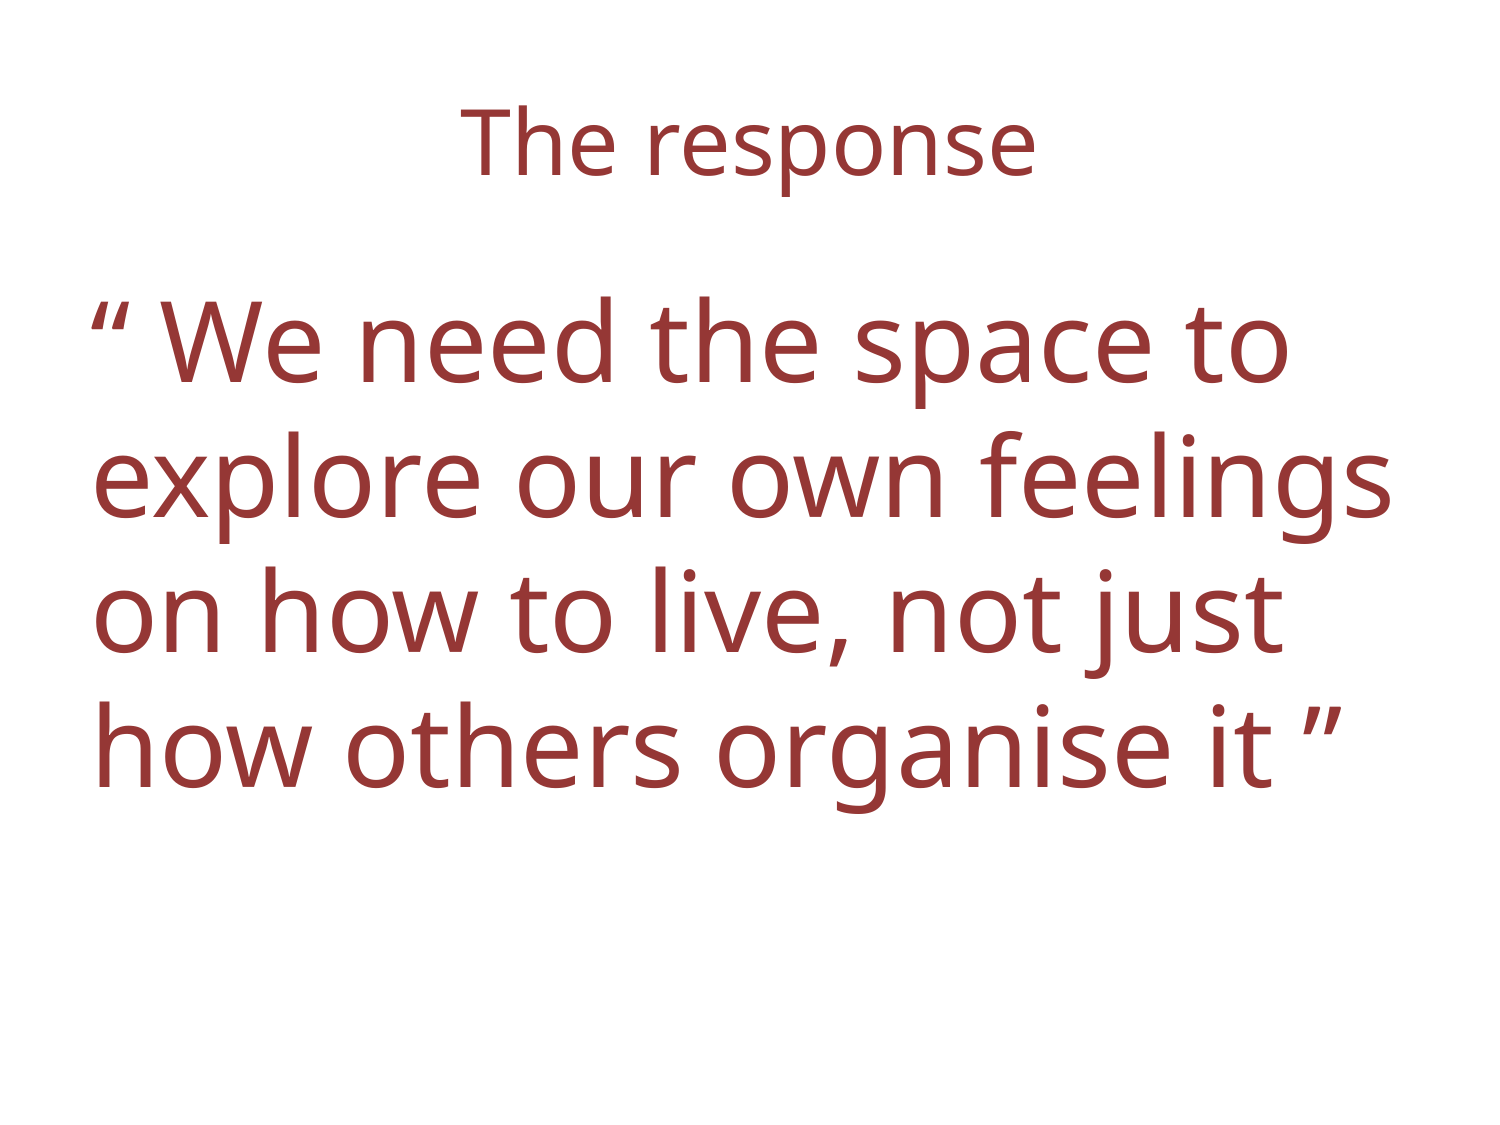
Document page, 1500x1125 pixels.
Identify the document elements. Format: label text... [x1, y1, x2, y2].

title The response [75, 45, 1425, 233]
list “ We need the space to explore our own feelings on how to live, not just how others organise it ” [75, 262, 1425, 1005]
